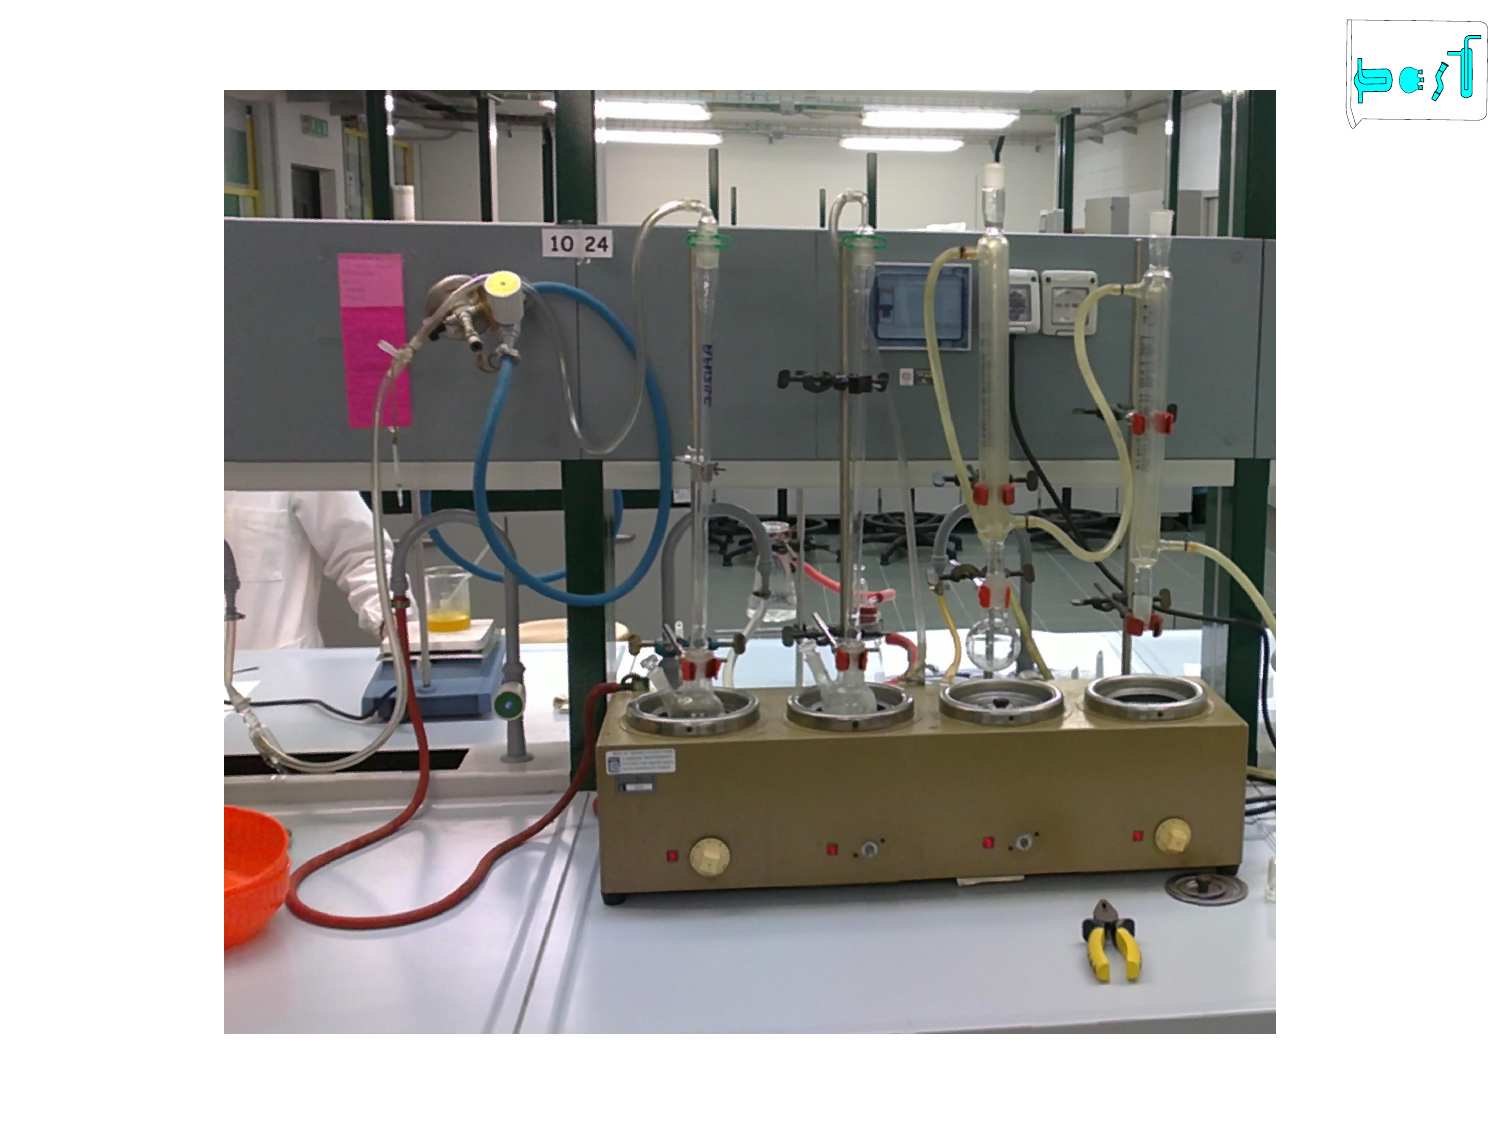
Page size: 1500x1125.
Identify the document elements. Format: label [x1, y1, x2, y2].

picture [224, 90, 1276, 1035]
text_box [1345, 19, 1489, 130]
